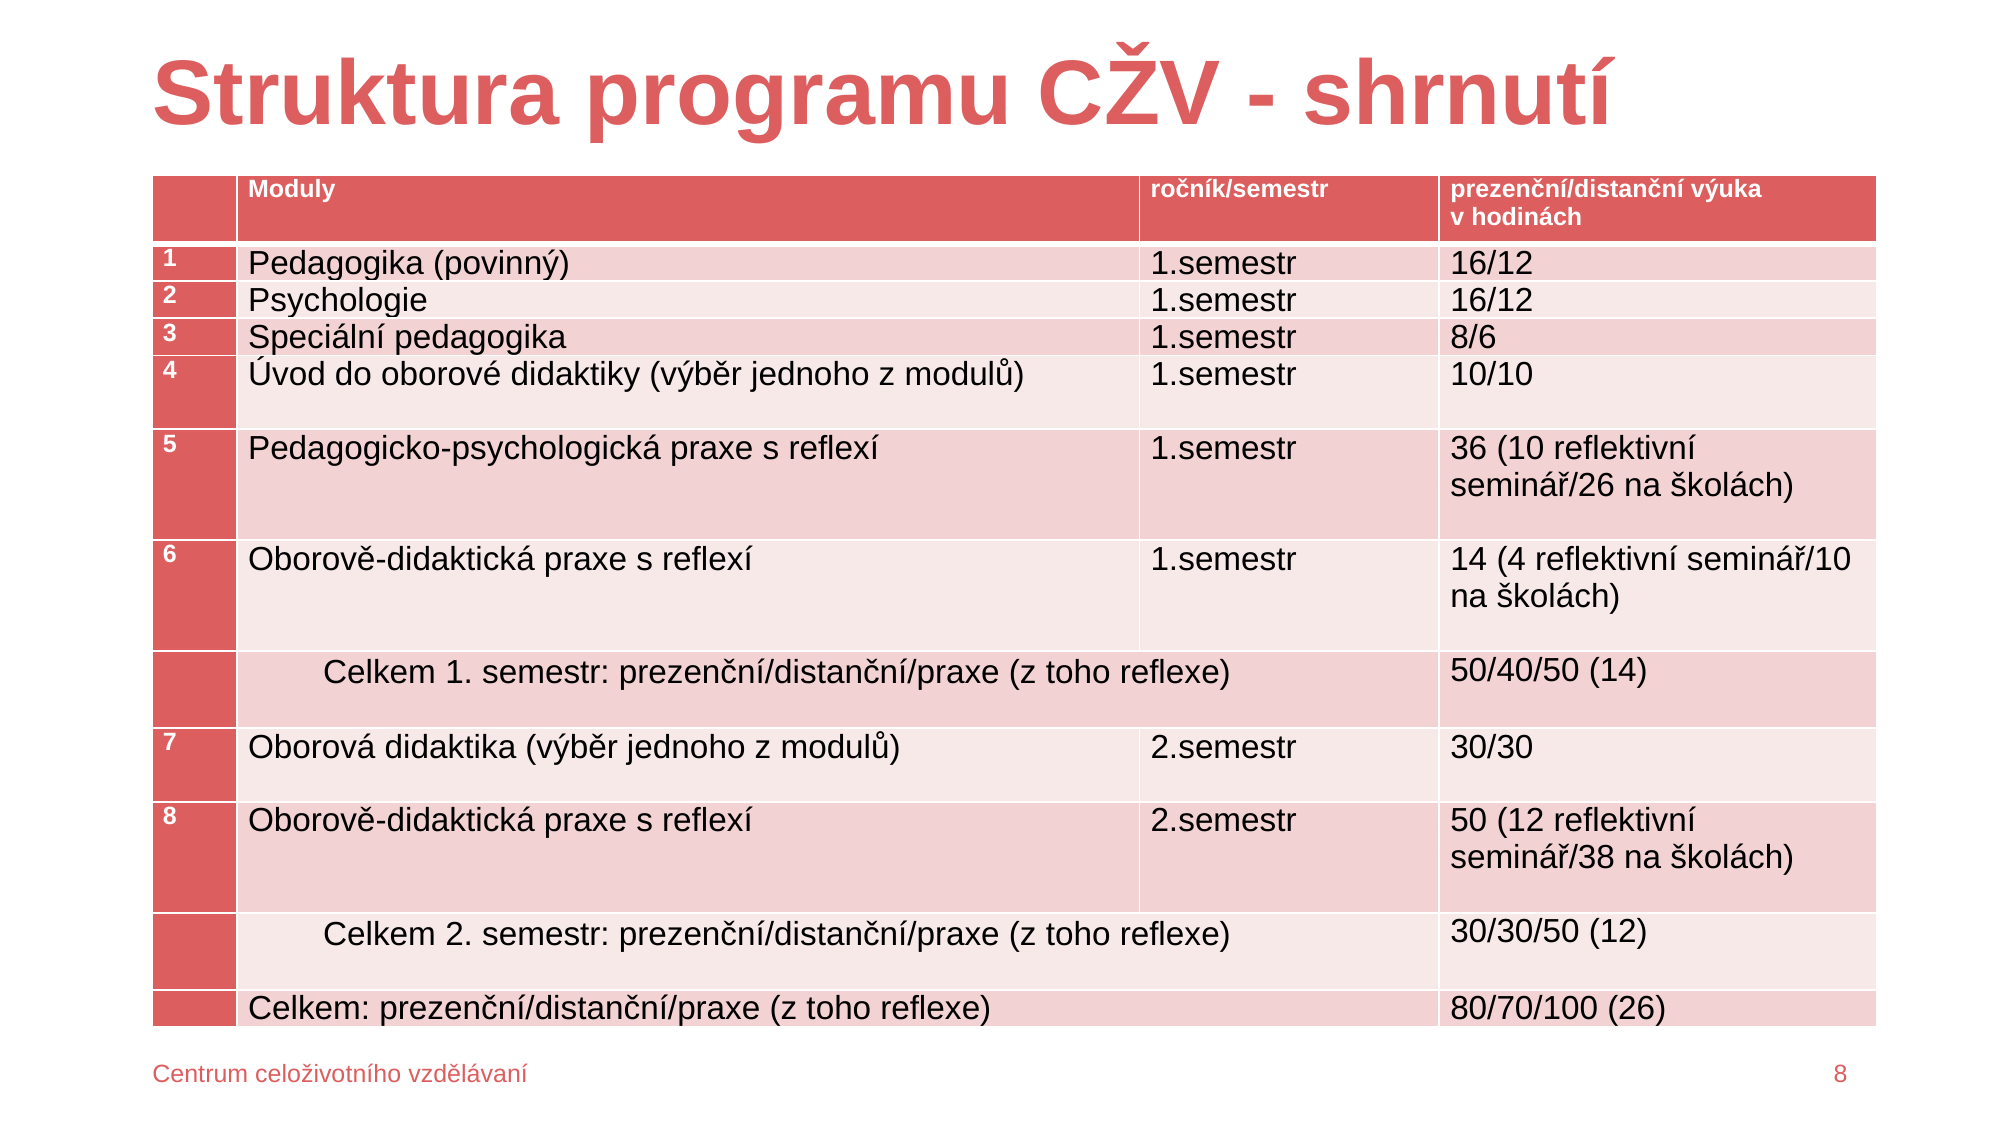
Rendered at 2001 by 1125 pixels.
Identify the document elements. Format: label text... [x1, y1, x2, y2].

table_cell 3 [153, 319, 236, 355]
table_cell 1.semestr [1140, 282, 1438, 317]
table_header ročník/semestr [1140, 176, 1438, 241]
table_cell 2.semestr [1140, 729, 1438, 801]
table_cell 50 (12 reflektivní seminář/38 na školách) [1440, 803, 1876, 912]
table_cell Psychologie [238, 282, 1139, 317]
table_cell 4 [153, 356, 236, 428]
table_cell Pedagogicko-psychologická praxe s reflexí [238, 430, 1139, 539]
table_cell 8 [153, 803, 236, 912]
table_cell Oborově-didaktická praxe s reflexí [238, 541, 1139, 650]
table_cell 30/30/50 (12) [1440, 914, 1876, 989]
table_cell Celkem 2. semestr: prezenční/distanční/praxe (z toho reflexe) [238, 914, 1438, 989]
table_header Moduly [238, 176, 1139, 241]
table_cell 1.semestr [1140, 356, 1438, 428]
table_cell [153, 652, 236, 727]
table_cell 1.semestr [1140, 319, 1438, 355]
table_cell [153, 991, 236, 1026]
table_cell 80/70/100 (26) [1440, 991, 1876, 1026]
table_cell Celkem 1. semestr: prezenční/distanční/praxe (z toho reflexe) [238, 652, 1438, 727]
table_cell 2.semestr [1140, 803, 1438, 912]
table_cell Celkem: prezenční/distanční/praxe (z toho reflexe) [238, 991, 1438, 1026]
table_cell 1.semestr [1140, 247, 1438, 280]
table_cell Pedagogika (povinný) [238, 247, 1139, 280]
table_cell 7 [153, 729, 236, 801]
table_cell 2 [153, 282, 236, 317]
table_header prezenční/distanční výuka v hodinách [1440, 176, 1876, 241]
table_cell Speciální pedagogika [238, 319, 1139, 355]
title Struktura programu CŽV - shrnutí [137, 40, 1863, 259]
table_cell 6 [153, 541, 236, 650]
table_cell 1.semestr [1140, 541, 1438, 650]
table_cell Úvod do oborové didaktiky (výběr jednoho z modulů) [238, 356, 1139, 428]
table_cell 1 [153, 247, 236, 280]
table_cell 50/40/50 (14) [1440, 652, 1876, 727]
table_cell 8/6 [1440, 319, 1876, 355]
slide_number Centrum celoživotního vzdělávaní [137, 1042, 588, 1103]
table_cell 36 (10 reflektivní seminář/26 na školách) [1440, 430, 1876, 539]
slide_number 8 [1412, 1042, 1863, 1103]
table_cell [153, 914, 236, 989]
table_cell 30/30 [1440, 729, 1876, 801]
table_cell Oborová didaktika (výběr jednoho z modulů) [238, 729, 1139, 801]
table_cell Oborově-didaktická praxe s reflexí [238, 803, 1139, 912]
table_cell 1.semestr [1140, 430, 1438, 539]
table_cell 14 (4 reflektivní seminář/10 na školách) [1440, 541, 1876, 650]
table_cell 10/10 [1440, 356, 1876, 428]
table_header [153, 176, 236, 241]
table_cell 16/12 [1440, 282, 1876, 317]
table_cell 5 [153, 430, 236, 539]
table_cell 16/12 [1440, 247, 1876, 280]
